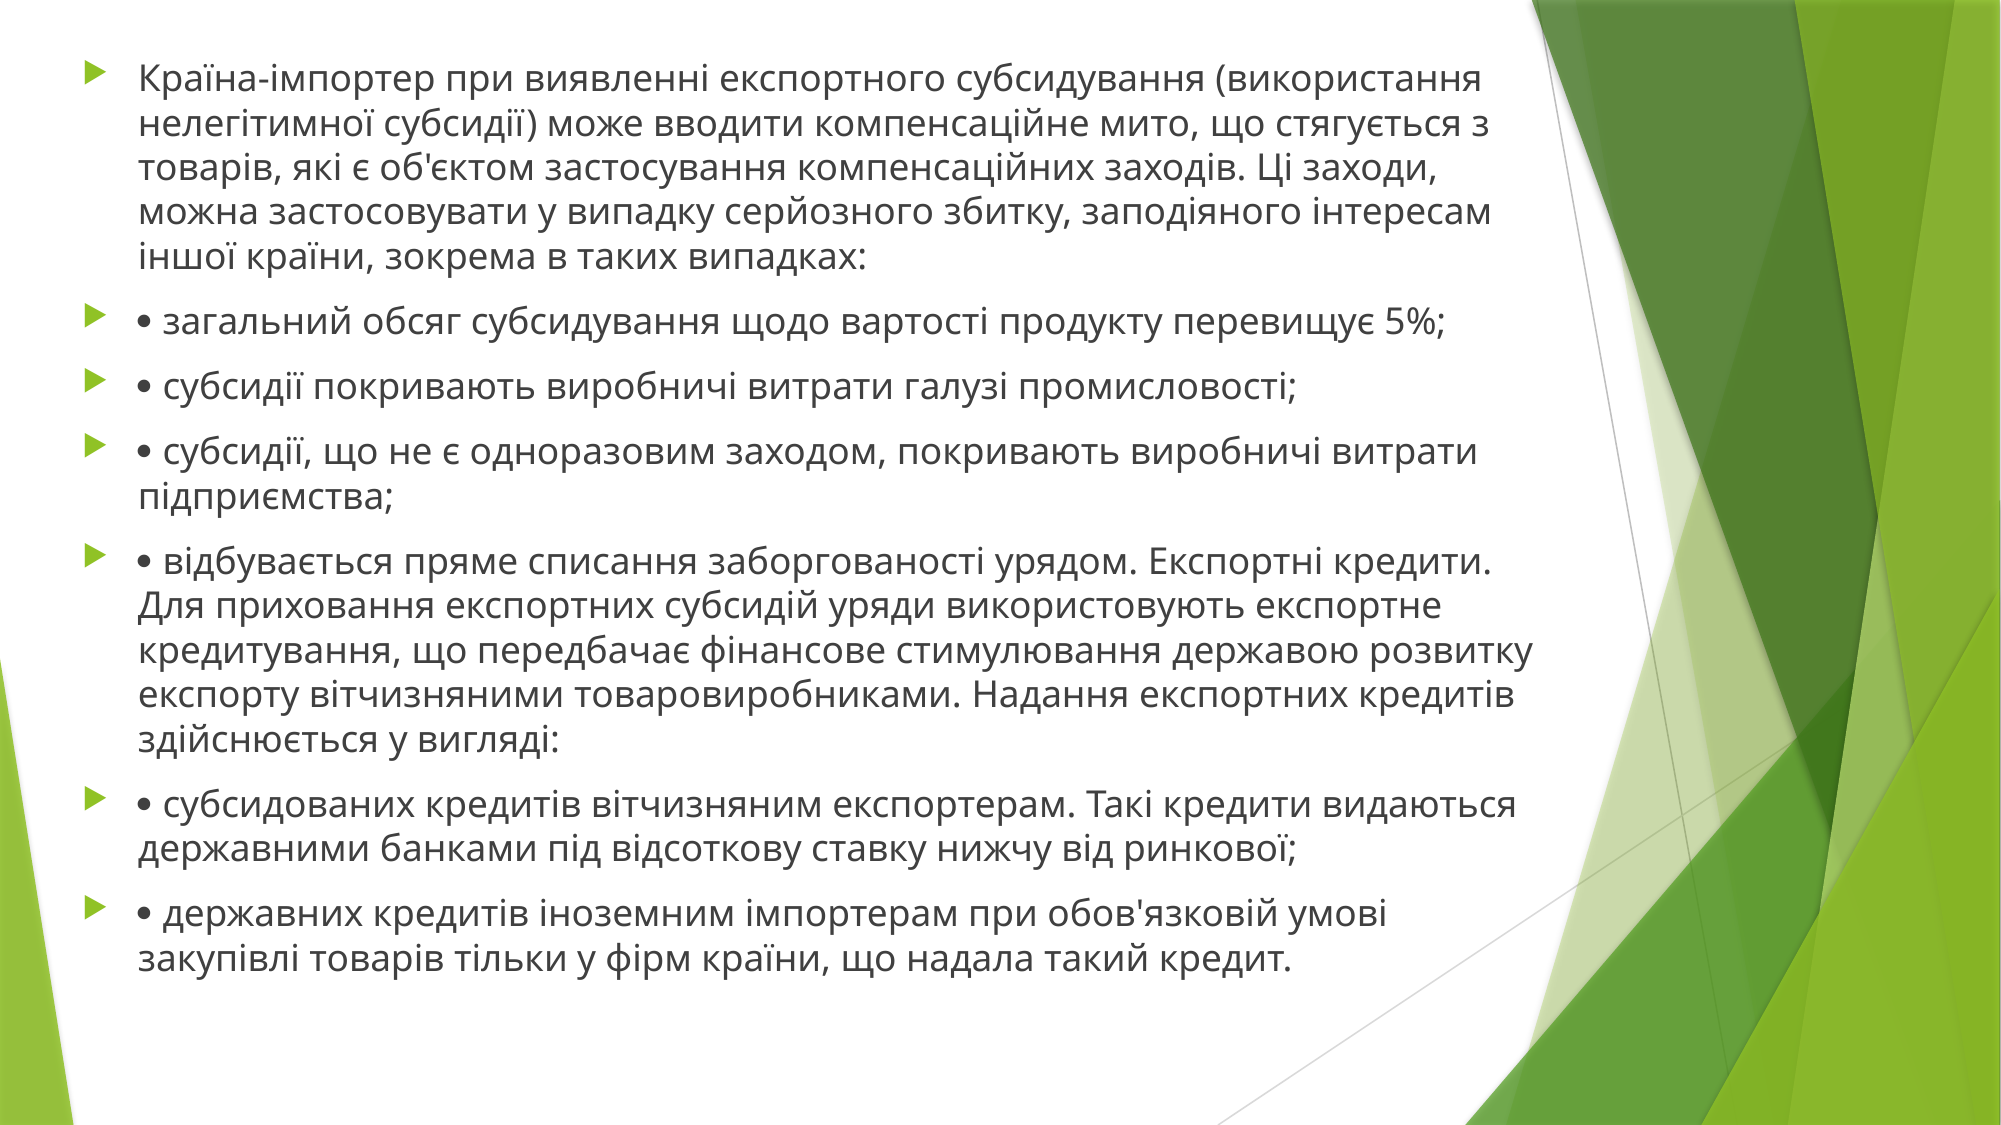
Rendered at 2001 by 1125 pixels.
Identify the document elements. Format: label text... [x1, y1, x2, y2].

list Країна-імпортер при виявленні експортного субсидування (використання нелегітимної субсидії) може вводити компенсаційне мито, що стягується з товарів, які є об'єктом застосування компенсаційних заходів. Ці заходи, можна застосовувати у випадку серйозного збитку, заподіяного інтересам іншої країни, зокрема в таких випадках:  загальний обсяг субсидування щодо вартості продукту перевищує 5%;  субсидії покривають виробничі витрати галузі промисловості;  субсидії, що не є одноразовим заходом, покривають виробничі витрати підприємства;  відбувається пряме списання заборгованості урядом. Експортні кредити. Для приховання експортних субсидій уряди використовують експортне кредитування, що передбачає фінансове стимулювання державою розвитку експорту вітчизняними товаровиробниками. Надання експортних кредитів здійснюється у вигляді:  субсидованих кредитів вітчизняним експортерам. Такі кредити видаються державними банками під відсоткову ставку нижчу від ринкової;  державних кредитів іноземним імпортерам при обов'язковій умові закупівлі товарів тільки у фірм країни, що надала такий кредит. [67, 47, 1570, 991]
